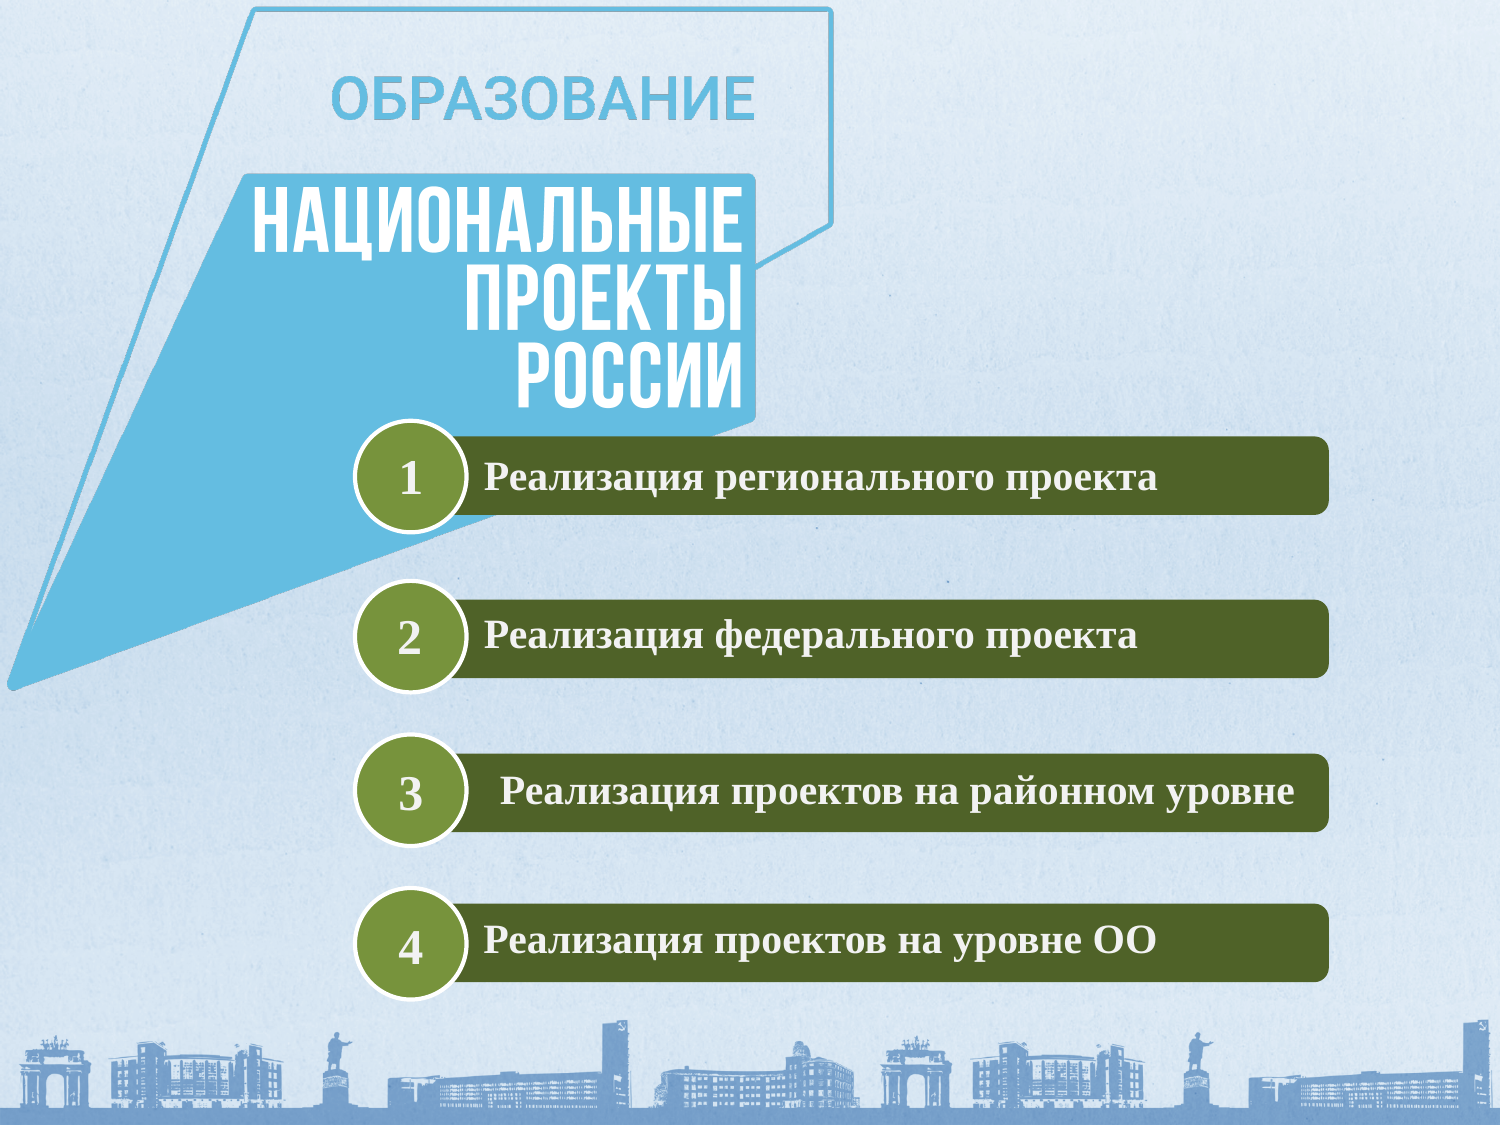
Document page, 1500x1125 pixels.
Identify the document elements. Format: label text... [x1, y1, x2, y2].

text_box Реализация проектов на районном уровне [1013, 755, 1310, 821]
text_box [1013, 436, 1329, 515]
text_box [352, 937, 468, 1002]
picture [0, 0, 1500, 1125]
text_box [1013, 599, 1329, 679]
text_box Реализация регионального проекта [1013, 441, 1174, 507]
text_box [455, 903, 1329, 983]
text_box [1013, 753, 1329, 833]
text_box Реализация федерального проекта [1013, 599, 1154, 665]
text_box Реализация проектов на уровне ОО [468, 904, 1173, 970]
text_box 4 [375, 937, 447, 982]
